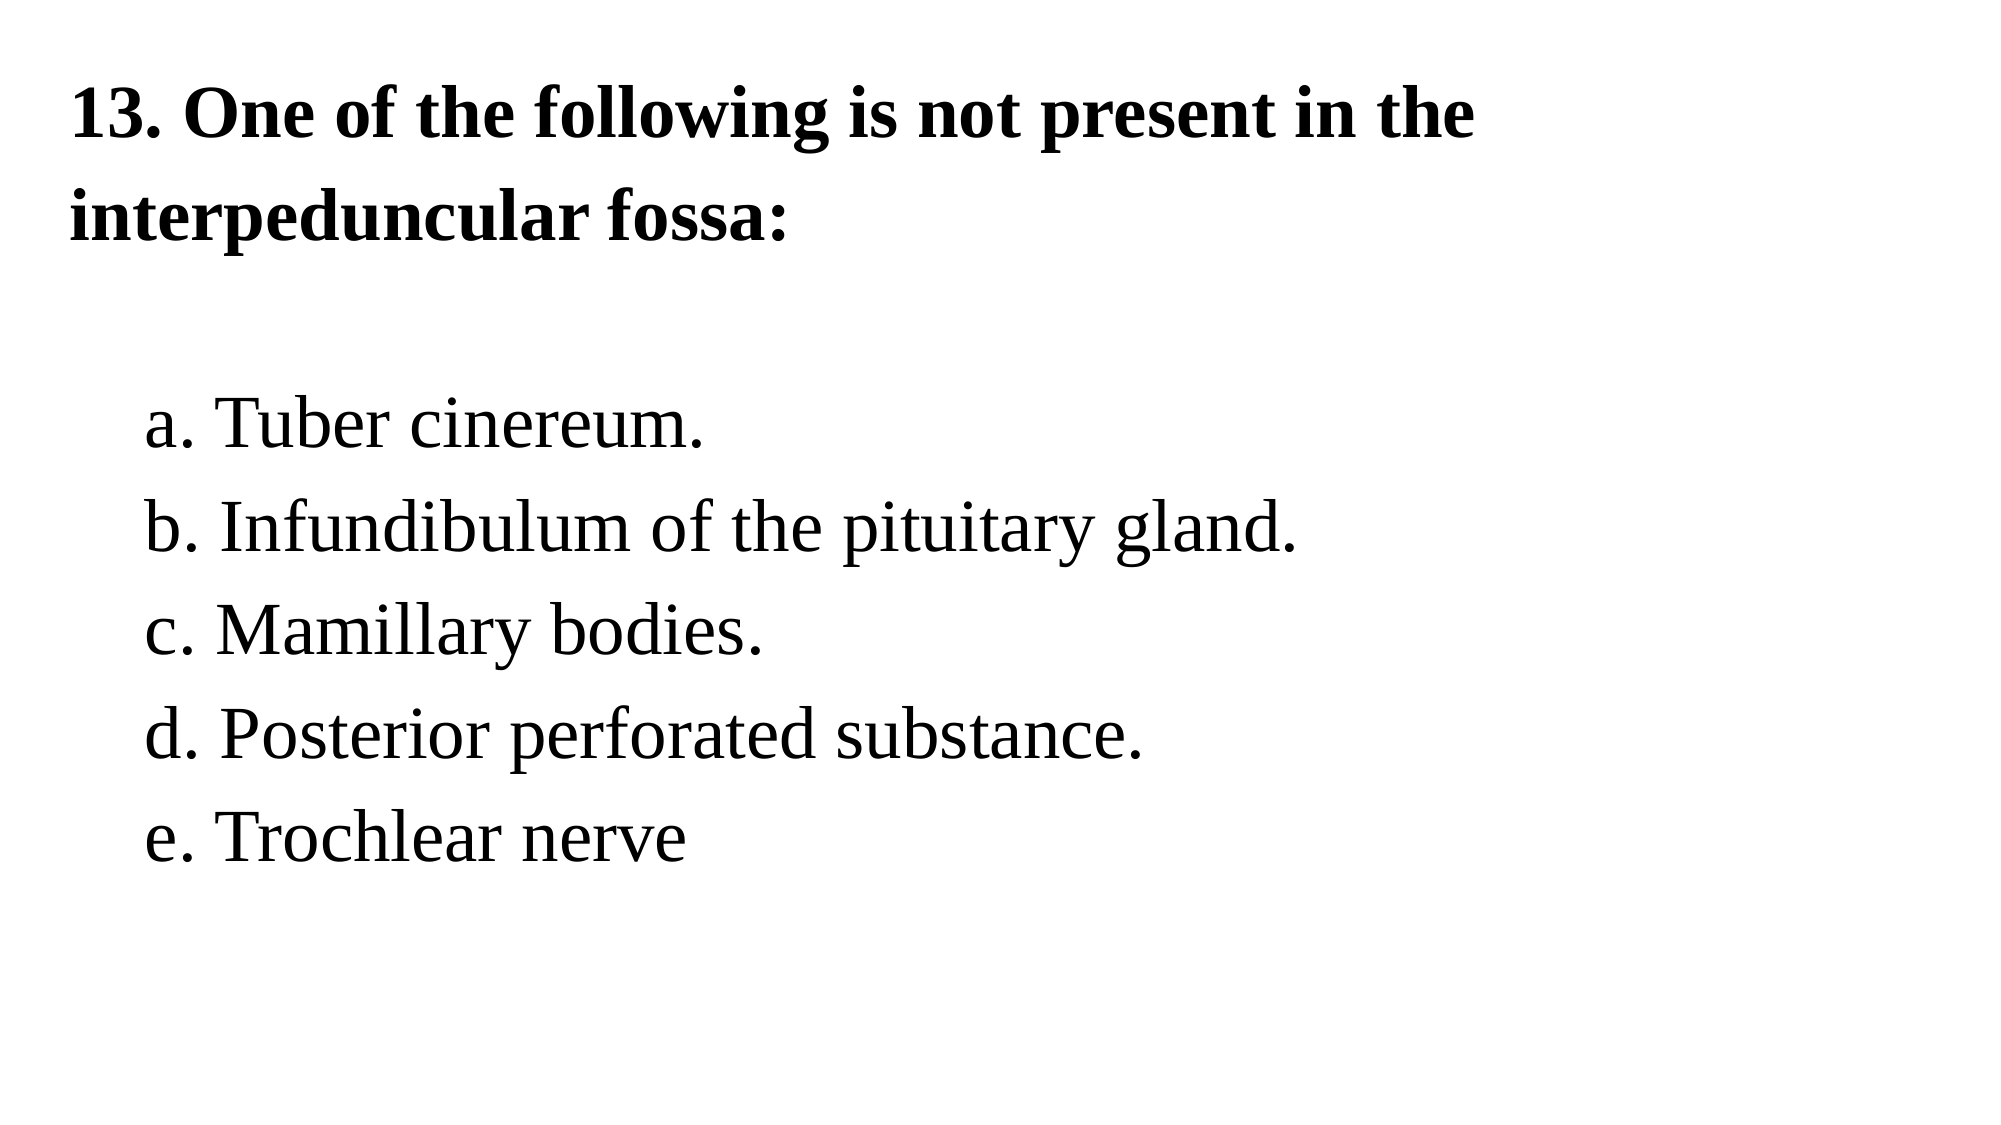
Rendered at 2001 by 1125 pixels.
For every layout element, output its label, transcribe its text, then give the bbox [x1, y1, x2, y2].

text_box 13. One of the following is not present in the interpeduncular fossa: a. Tuber cinereum. b. Infundibulum of the pituitary gland. c. Mamillary bodies. d. Posterior perforated substance. e. Trochlear nerve [55, 41, 1966, 884]
